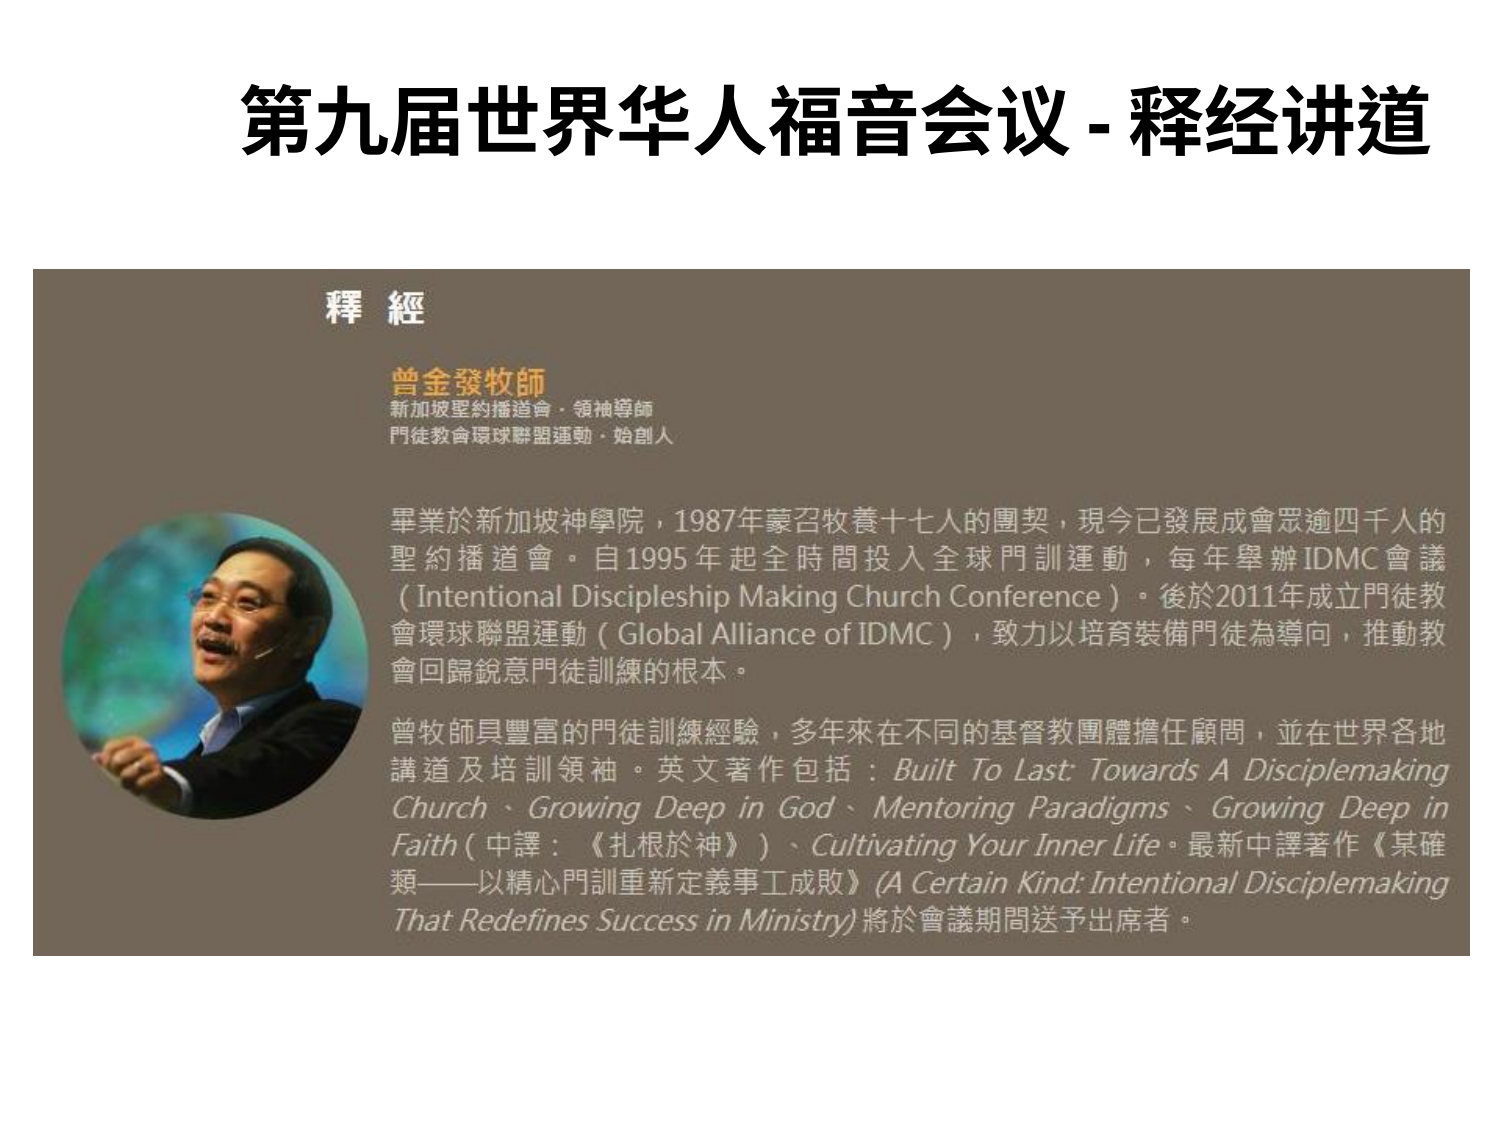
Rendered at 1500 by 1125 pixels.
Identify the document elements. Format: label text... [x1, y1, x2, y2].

title 第九届世界华人福音会议-释经讲道 [170, 42, 1500, 208]
picture [33, 269, 1470, 956]
